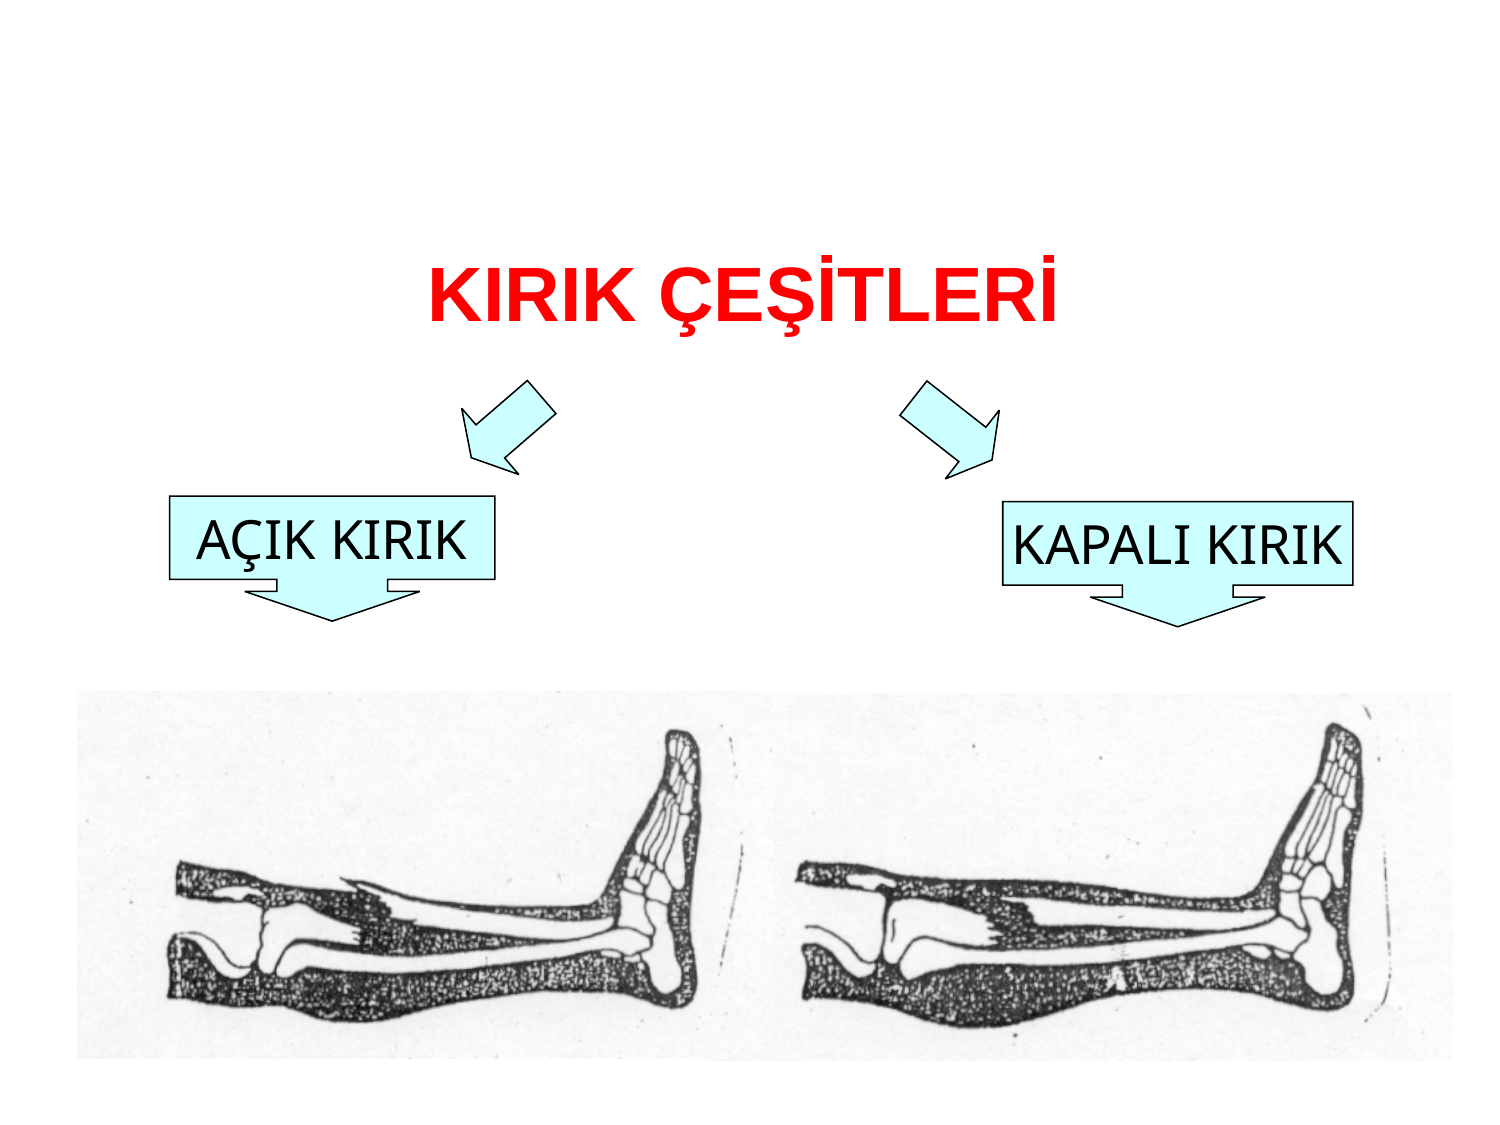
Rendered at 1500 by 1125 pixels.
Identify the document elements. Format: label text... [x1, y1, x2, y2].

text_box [76, 383, 774, 1059]
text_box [776, 385, 1453, 1061]
text_box KIRIK ÇEŞİTLERİ [123, 172, 1365, 383]
